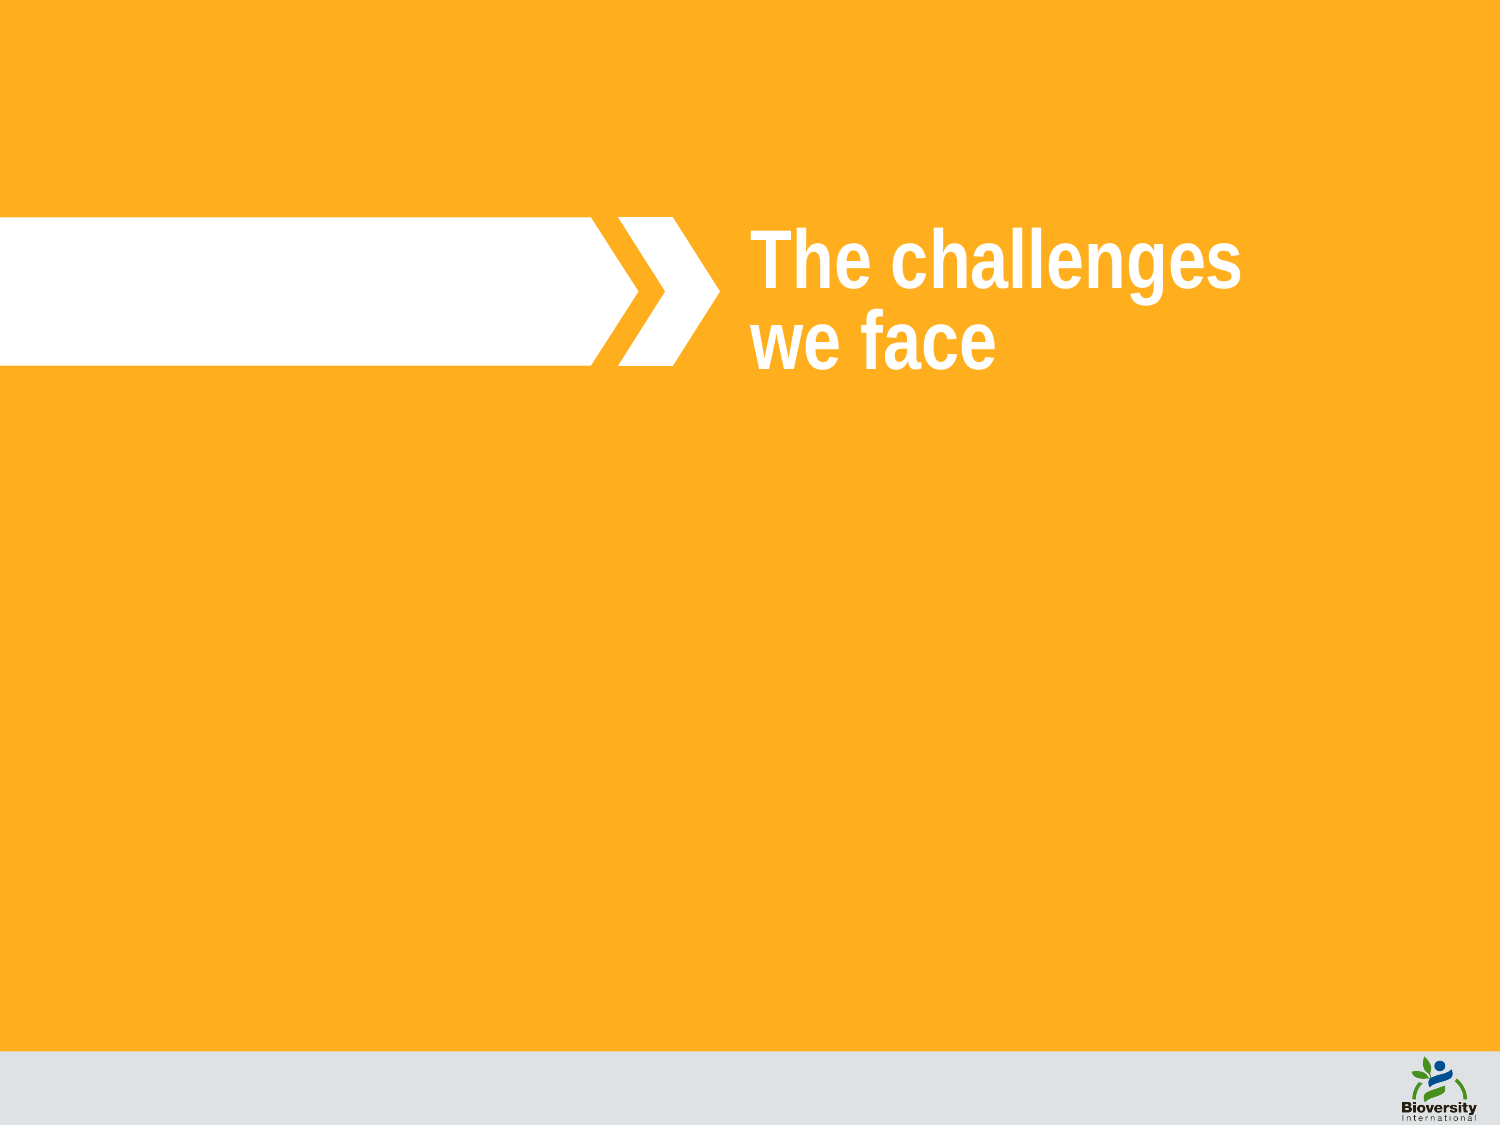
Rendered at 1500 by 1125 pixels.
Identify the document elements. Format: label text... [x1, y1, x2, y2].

picture [1402, 1056, 1477, 1121]
list The challenges we face [750, 216, 1396, 637]
